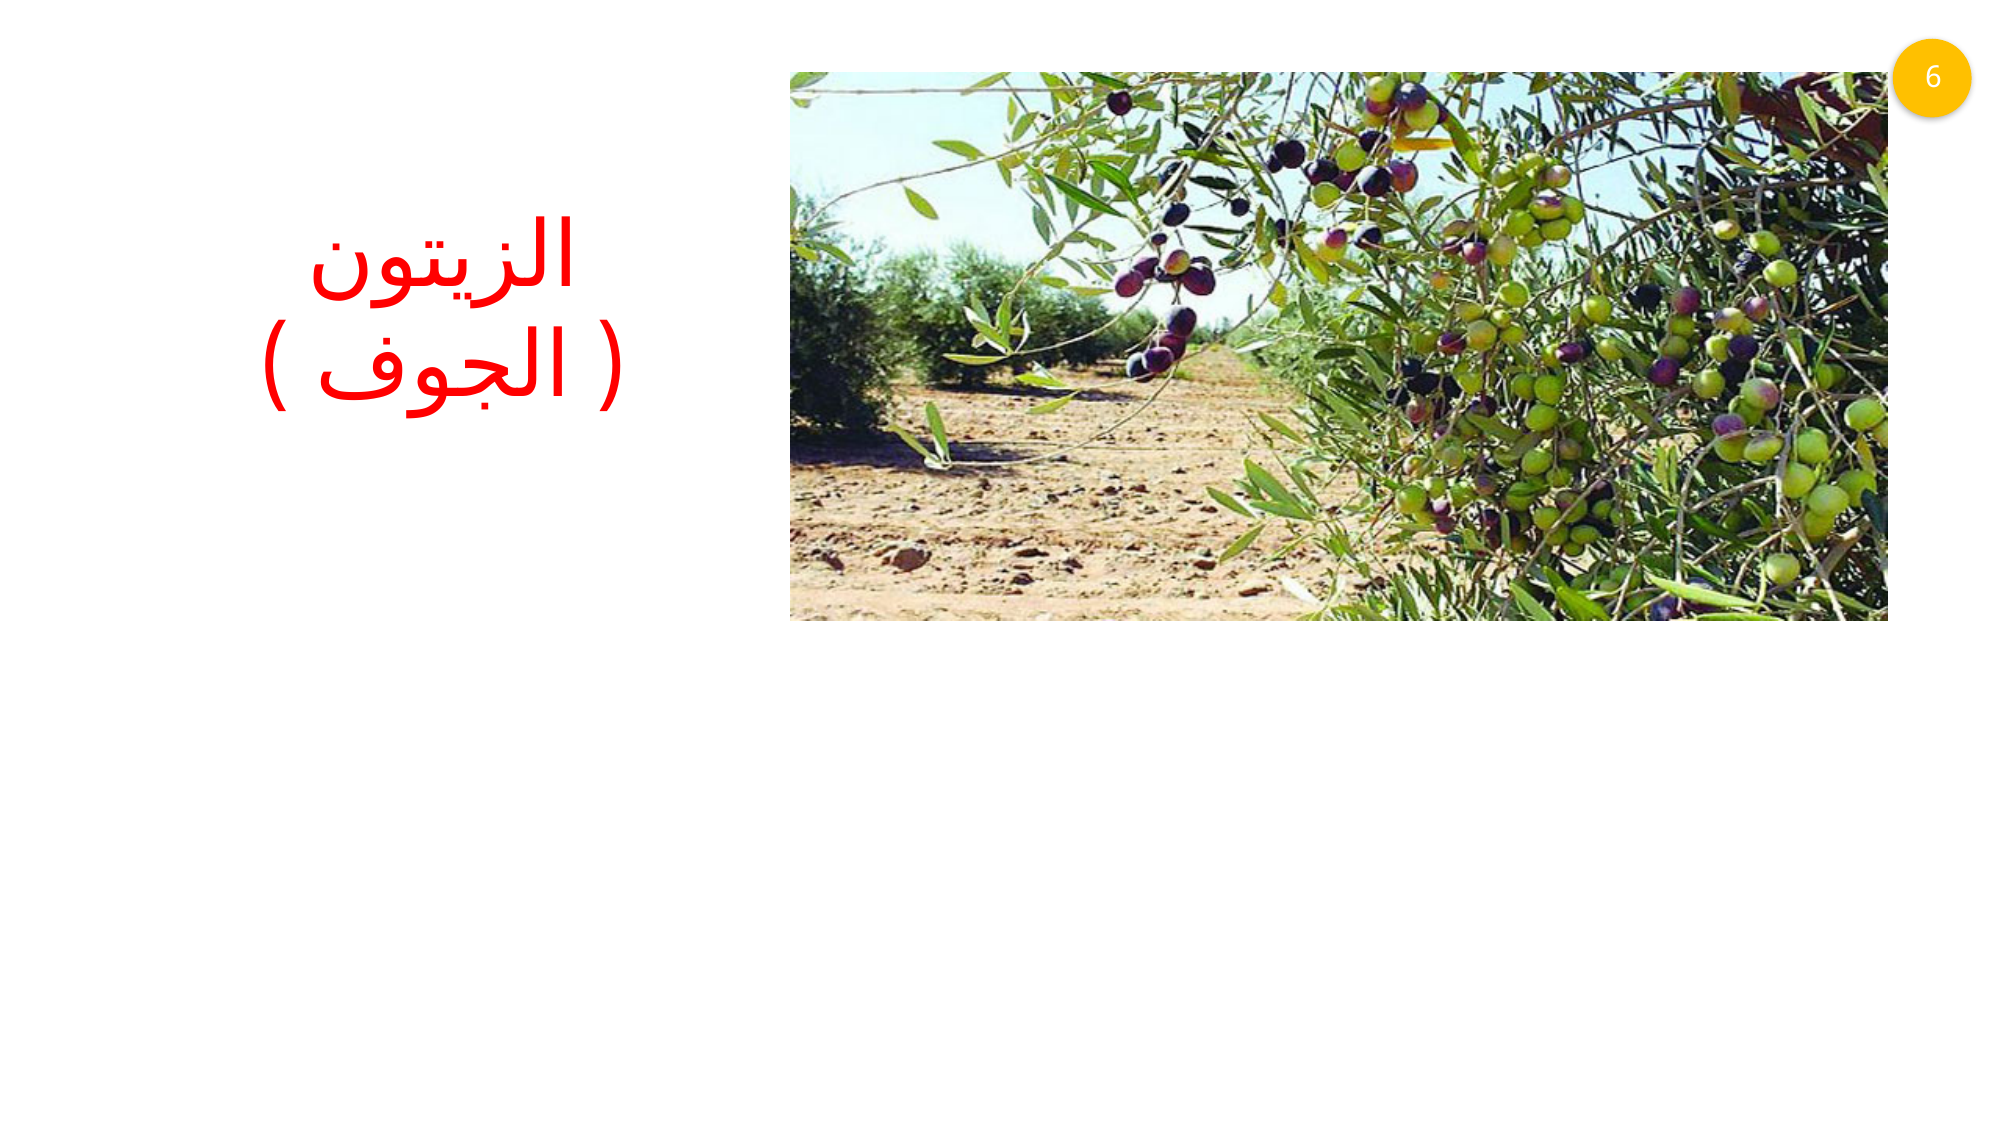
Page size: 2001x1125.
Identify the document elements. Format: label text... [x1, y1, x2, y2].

picture [790, 72, 1888, 622]
text_box الزيتون ( الجوف ) [54, 187, 785, 423]
